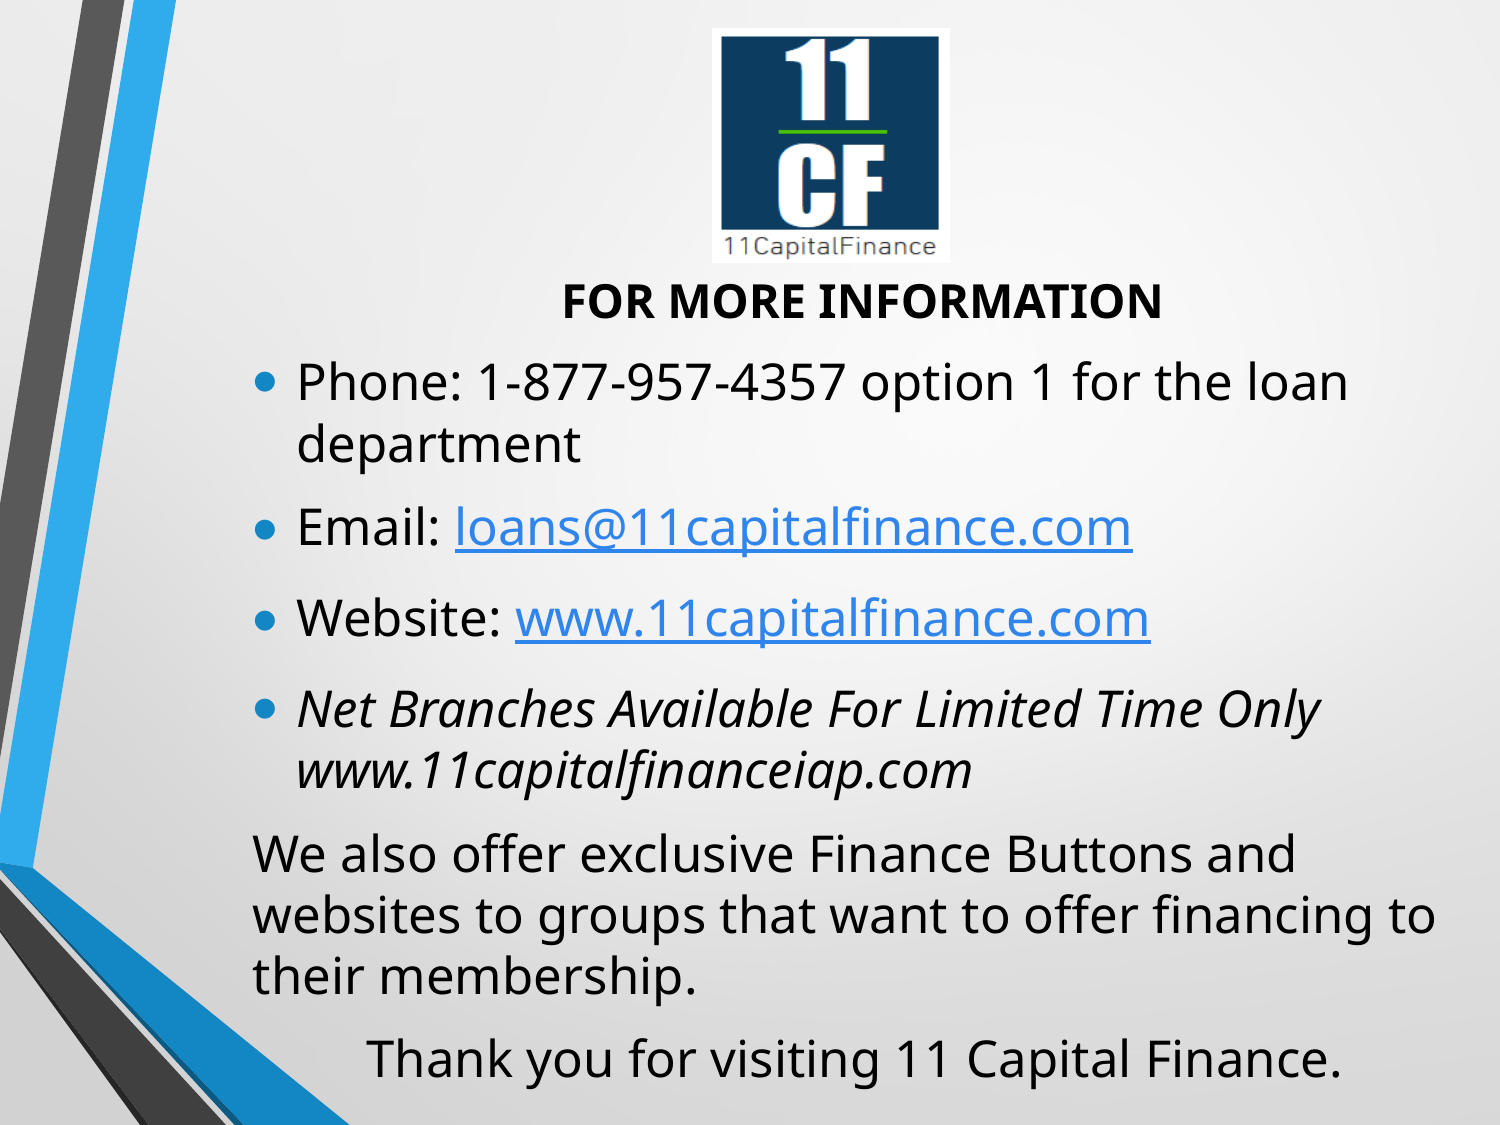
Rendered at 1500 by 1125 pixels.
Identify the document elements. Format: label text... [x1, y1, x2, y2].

picture [712, 28, 951, 263]
list FOR MORE INFORMATION Phone: 1-877-957-4357 option 1 for the loan department Email: loans@11capitalfinance.com Website: www.11capitalfinance.com Net Branches Available For Limited Time Only www.11capitalfinanceiap.com We also offer exclusive Finance Buttons and websites to groups that want to offer financing to their membership. Thank you for visiting 11 Capital Finance. [237, 262, 1500, 1097]
